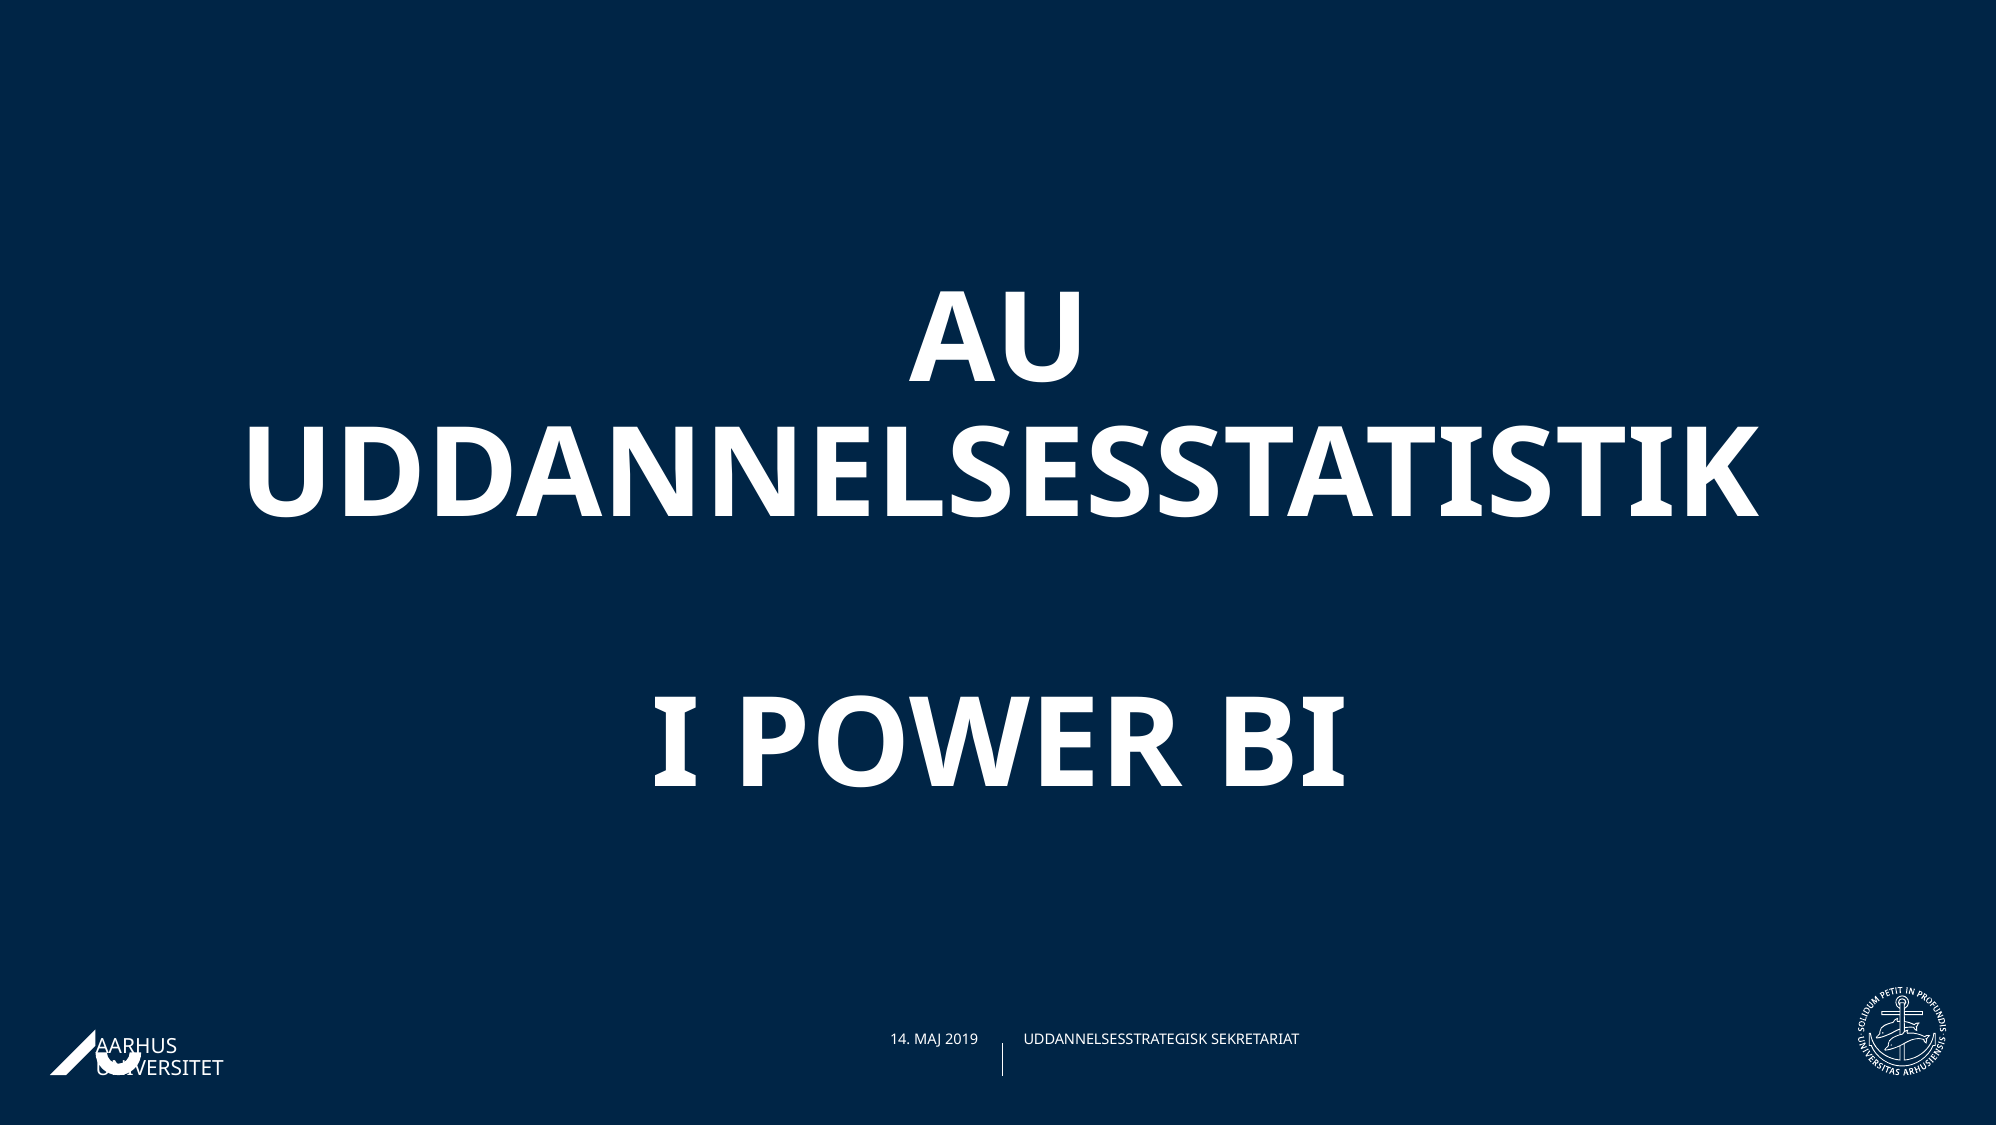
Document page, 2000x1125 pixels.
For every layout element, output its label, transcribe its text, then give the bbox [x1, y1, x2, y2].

title AU Uddannelsesstatistik i Power BI [161, 338, 1839, 749]
